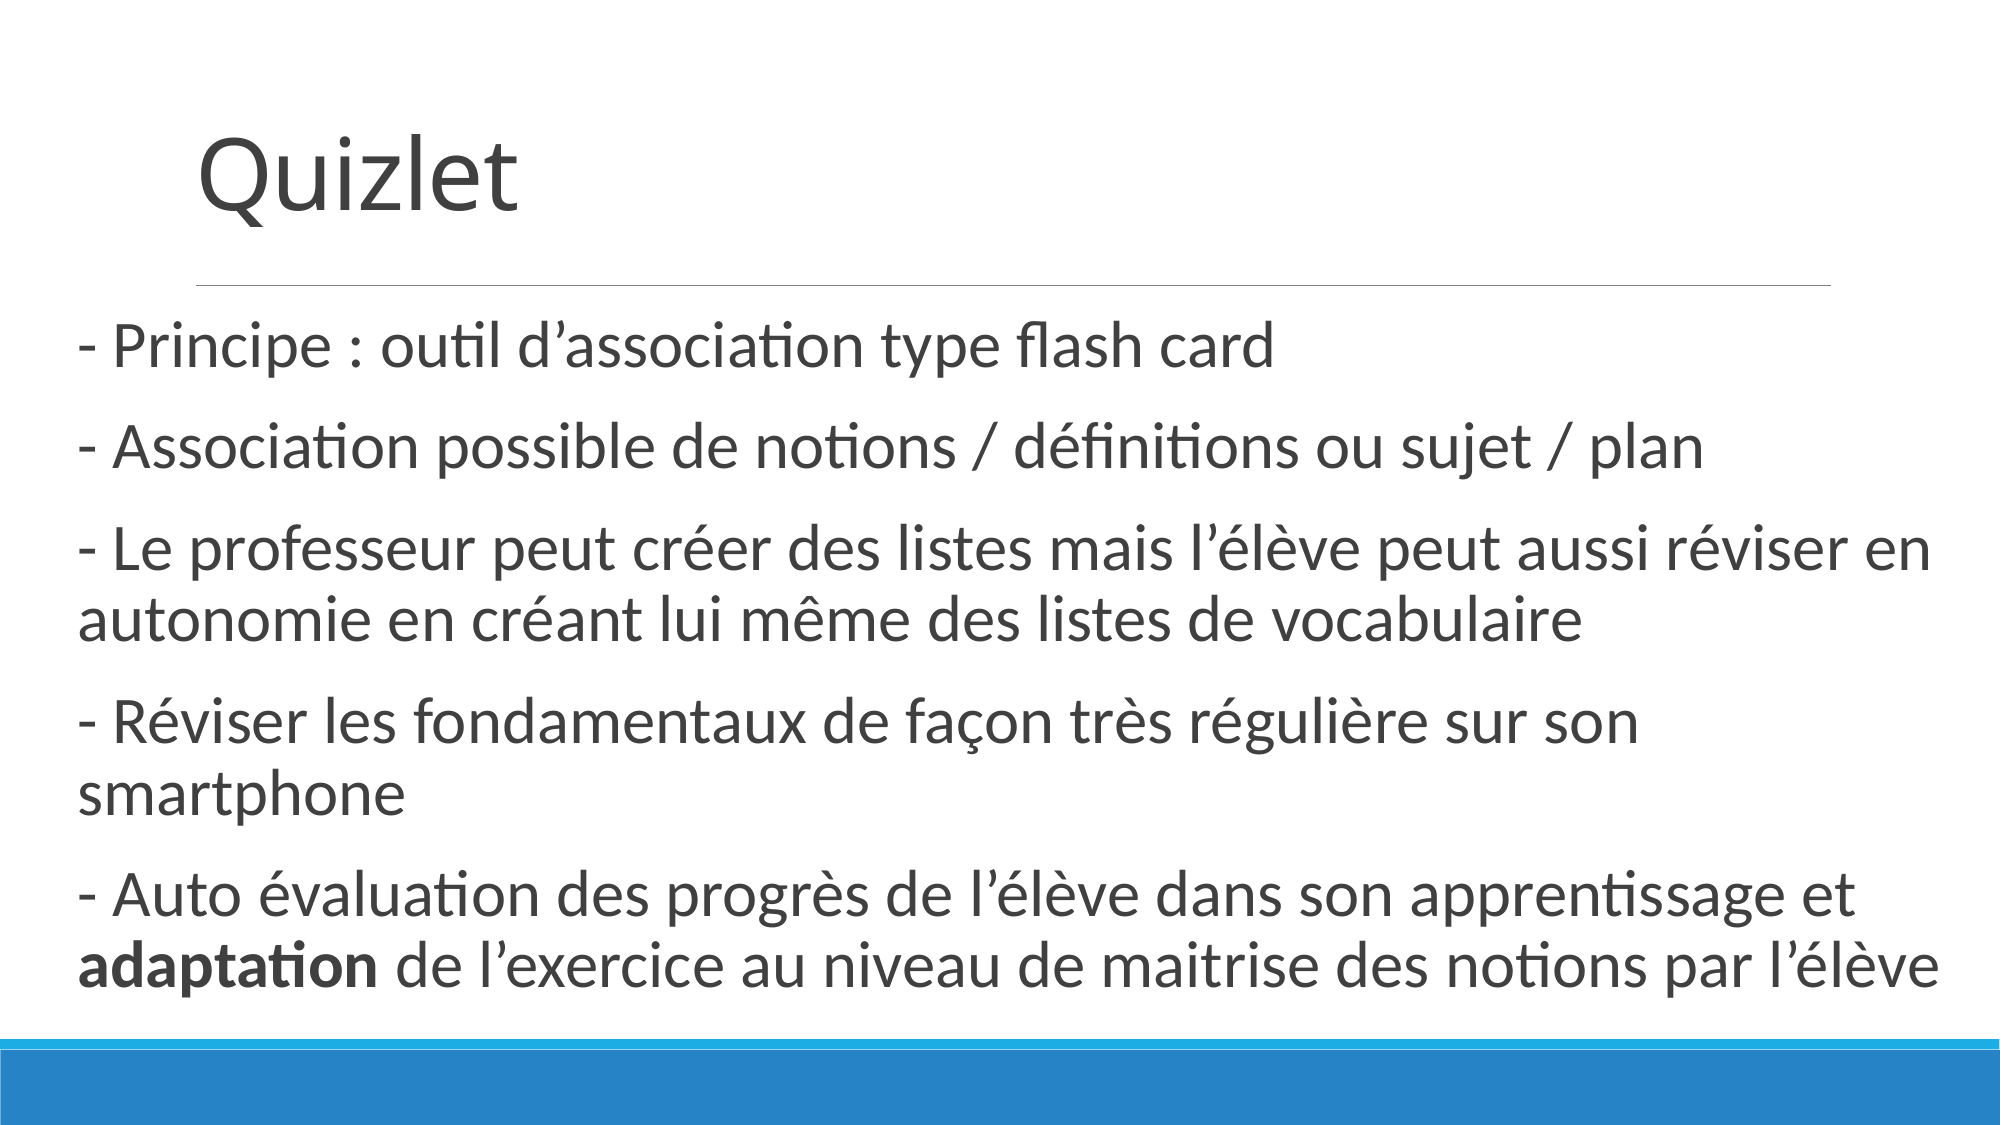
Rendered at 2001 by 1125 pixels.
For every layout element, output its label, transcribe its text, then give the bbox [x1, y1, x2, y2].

title Quizlet [180, 0, 1830, 238]
list - Principe : outil d’association type flash card - Association possible de notions / définitions ou sujet / plan - Le professeur peut créer des listes mais l’élève peut aussi réviser en autonomie en créant lui même des listes de vocabulaire - Réviser les fondamentaux de façon très régulière sur son smartphone - Auto évaluation des progrès de l’élève dans son apprentissage et adaptation de l’exercice au niveau de maitrise des notions par l’élève [62, 302, 1952, 963]
